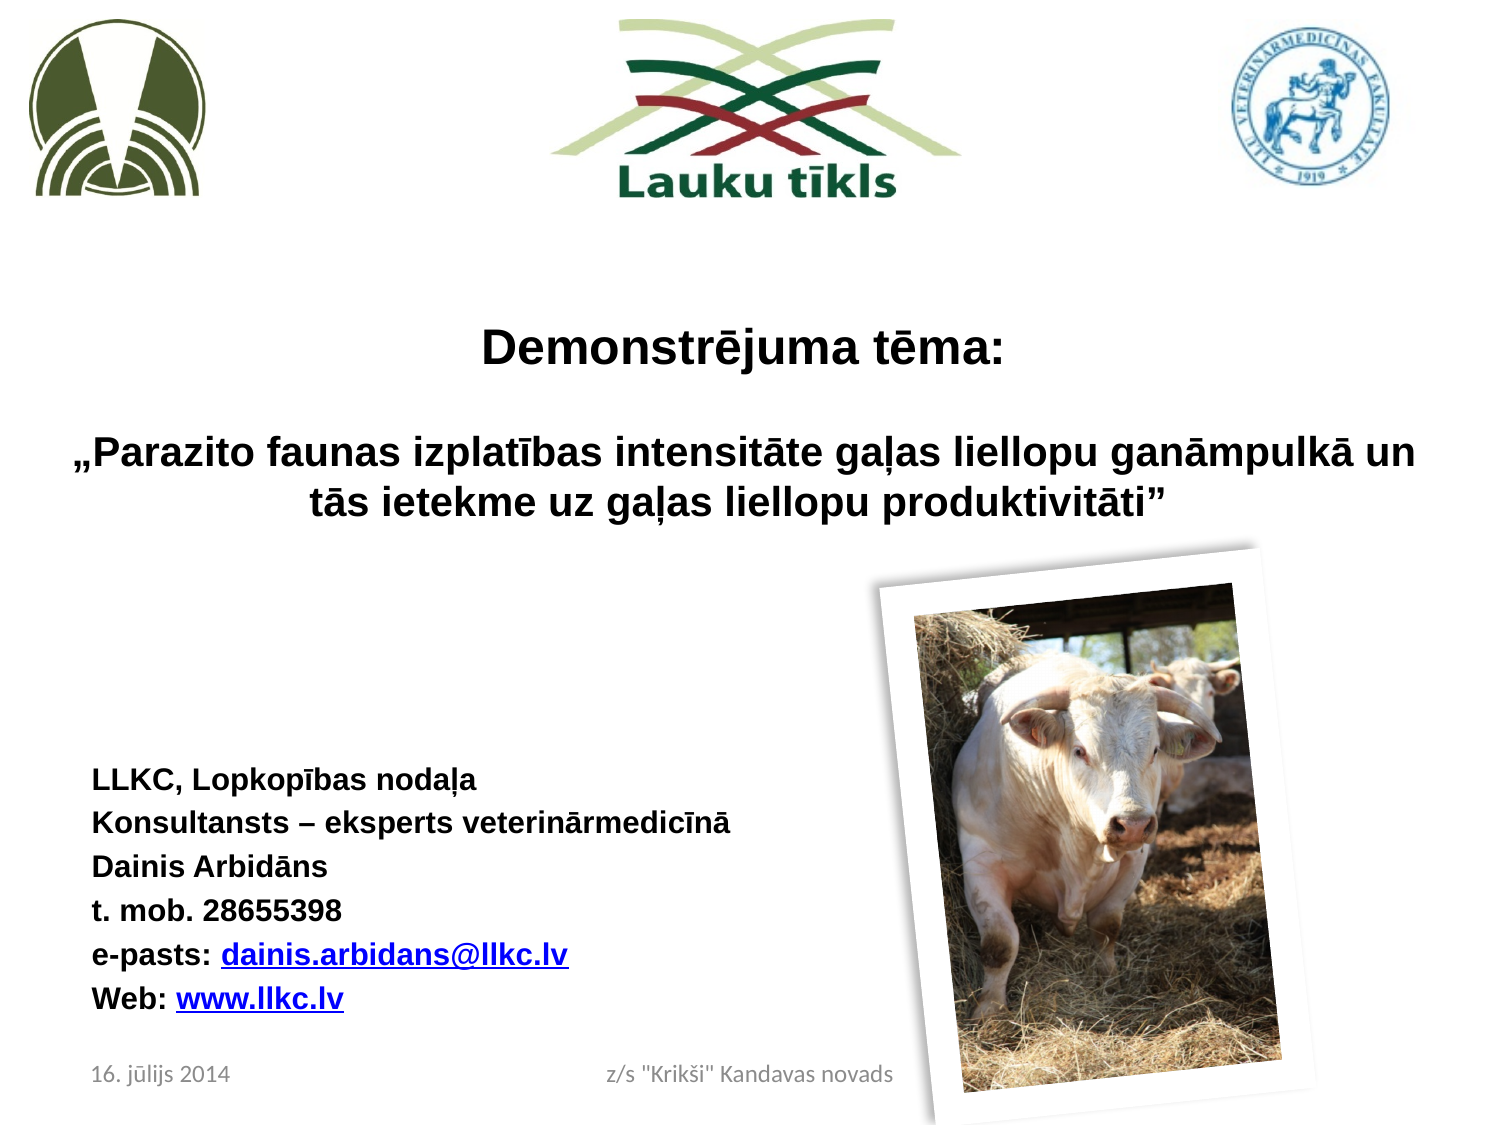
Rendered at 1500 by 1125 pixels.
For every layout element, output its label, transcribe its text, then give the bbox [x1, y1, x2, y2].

footer z/s "Krikši" Kandavas novads [512, 1042, 988, 1103]
picture [29, 18, 208, 198]
slide_number 16. jūlijs 2014 [75, 1042, 425, 1103]
picture [914, 583, 1281, 1090]
picture [1218, 18, 1424, 198]
subtitle LLKC, Lopkopības nodaļa Konsultansts – eksperts veterinārmedicīnā Dainis Arbidāns t. mob. 28655398 e-pasts: dainis.arbidans@llkc.lv Web: www.llkc.lv [76, 751, 756, 1039]
title Demonstrējuma tēma: „Parazito faunas izplatības intensitāte gaļas liellopu ganāmpulkā un tās ietekme uz gaļas liellopu produktivitāti” [29, 302, 1459, 587]
picture [548, 18, 962, 198]
